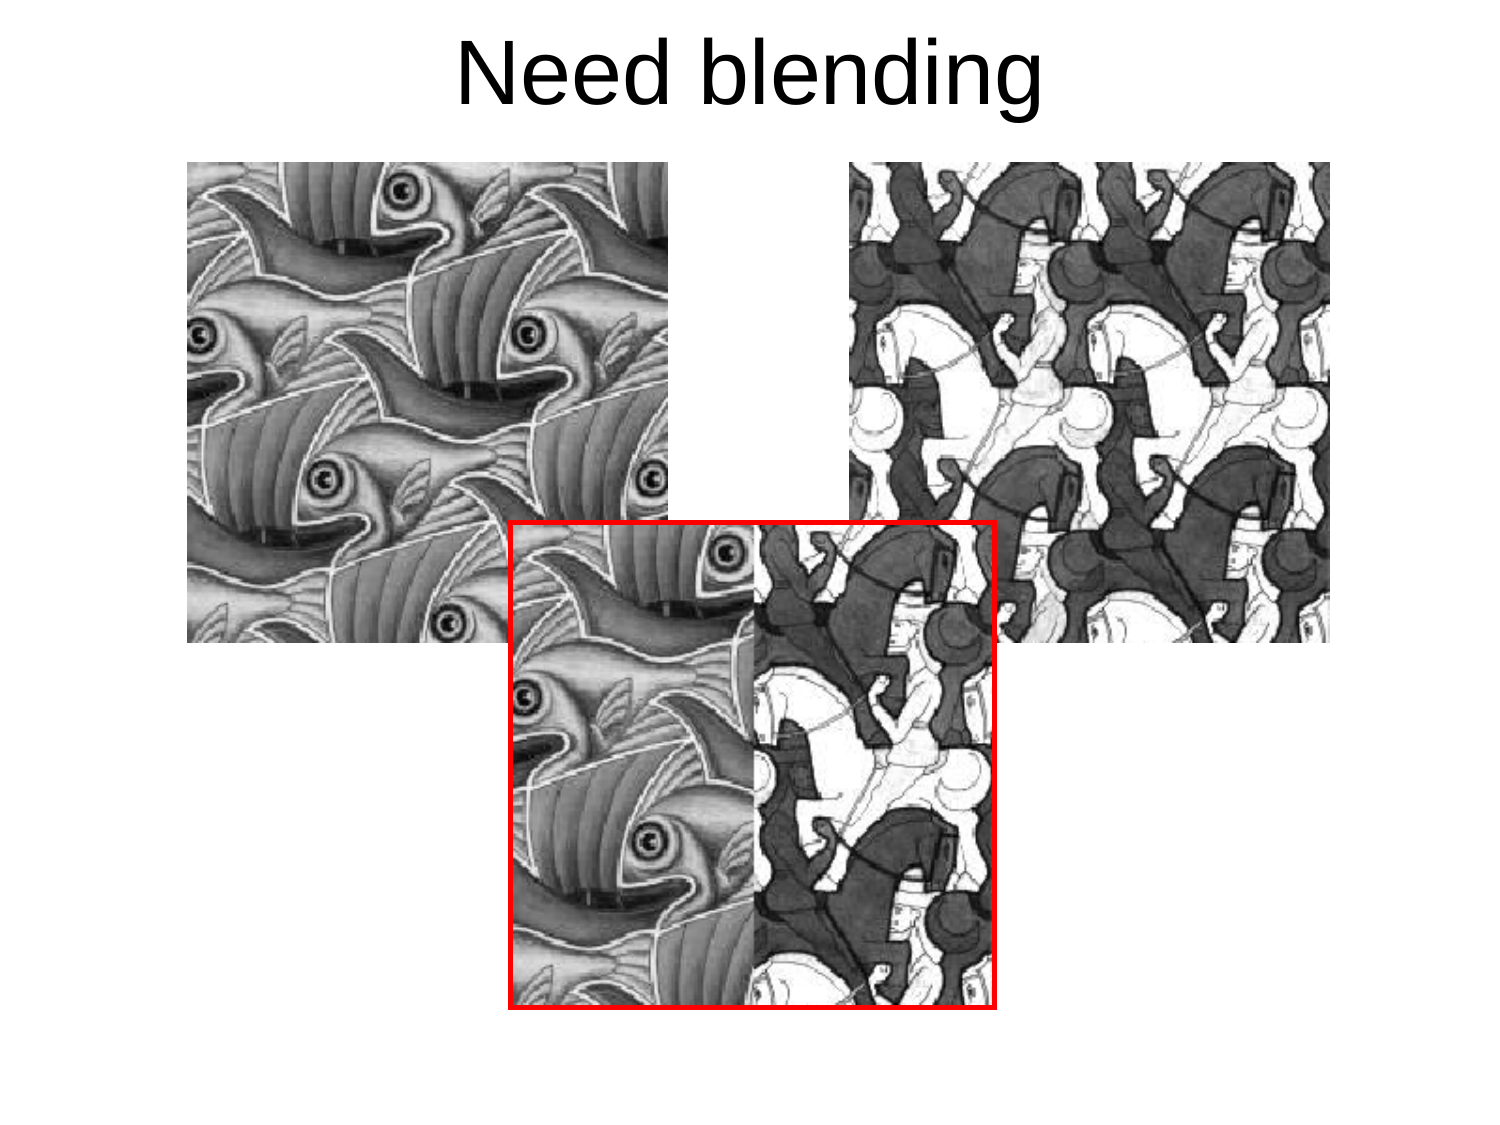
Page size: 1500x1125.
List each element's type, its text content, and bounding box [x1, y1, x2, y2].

title Need blending [75, 0, 1425, 162]
picture [187, 162, 1331, 1006]
